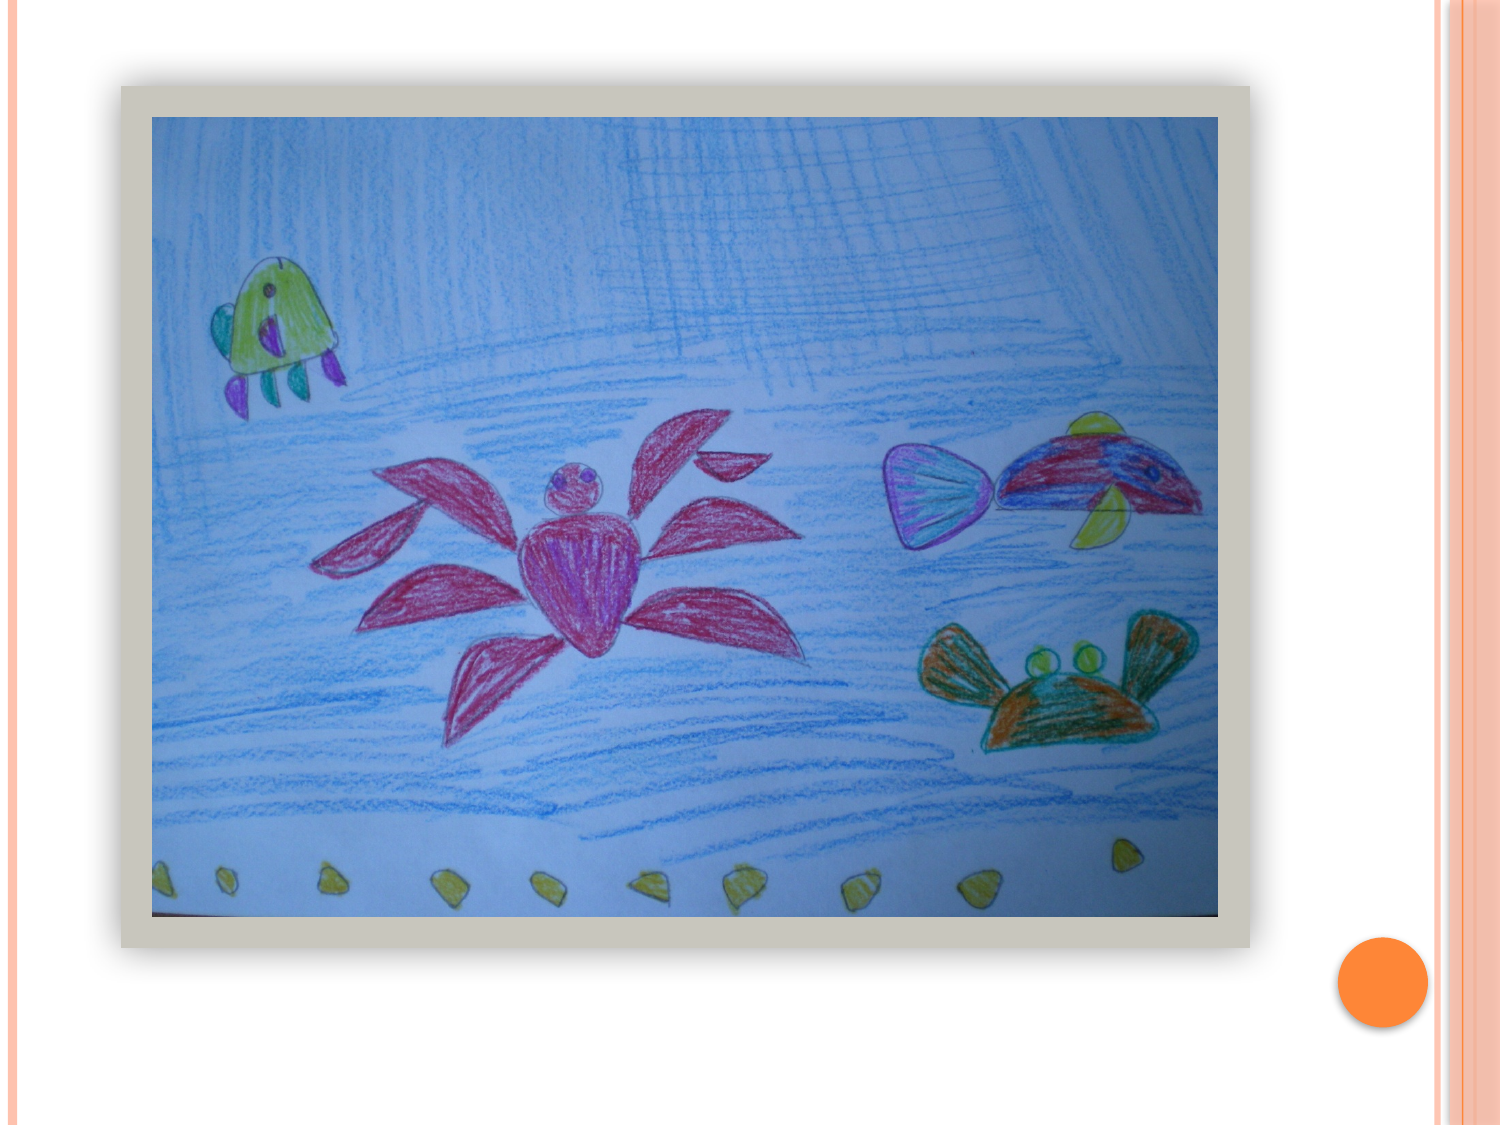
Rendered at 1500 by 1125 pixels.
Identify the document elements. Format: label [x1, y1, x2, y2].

list [151, 116, 1219, 918]
